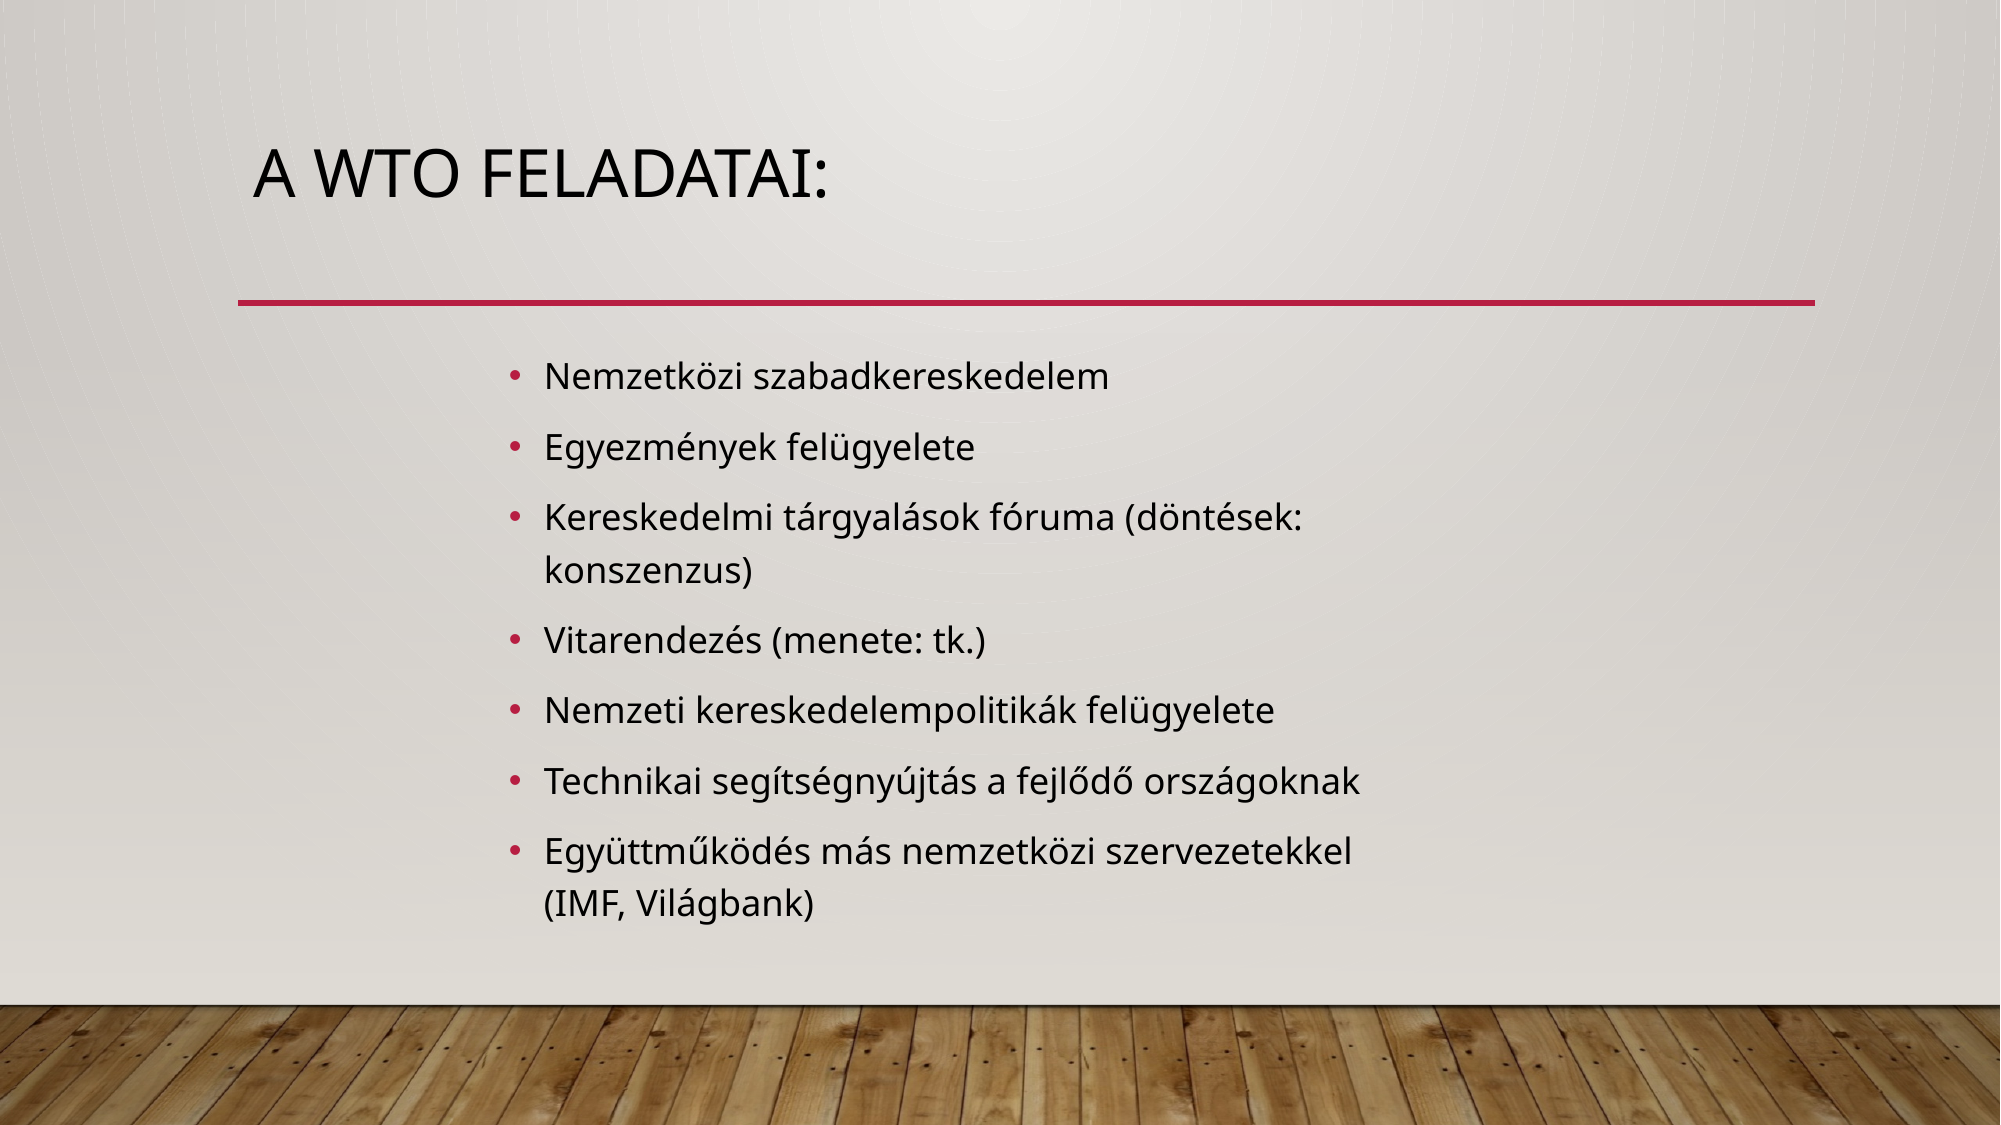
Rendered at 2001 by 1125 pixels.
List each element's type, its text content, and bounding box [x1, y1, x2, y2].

list Nemzetközi szabadkereskedelem Egyezmények felügyelete Kereskedelmi tárgyalások fóruma (döntések: konszenzus) Vitarendezés (menete: tk.) Nemzeti kereskedelempolitikák felügyelete Technikai segítségnyújtás a fejlődő országoknak Együttműködés más nemzetközi szervezetekkel (IMF, Világbank) [493, 337, 1413, 938]
title A WTO feladatai: [238, 131, 1814, 305]
picture [0, 1005, 2000, 1125]
